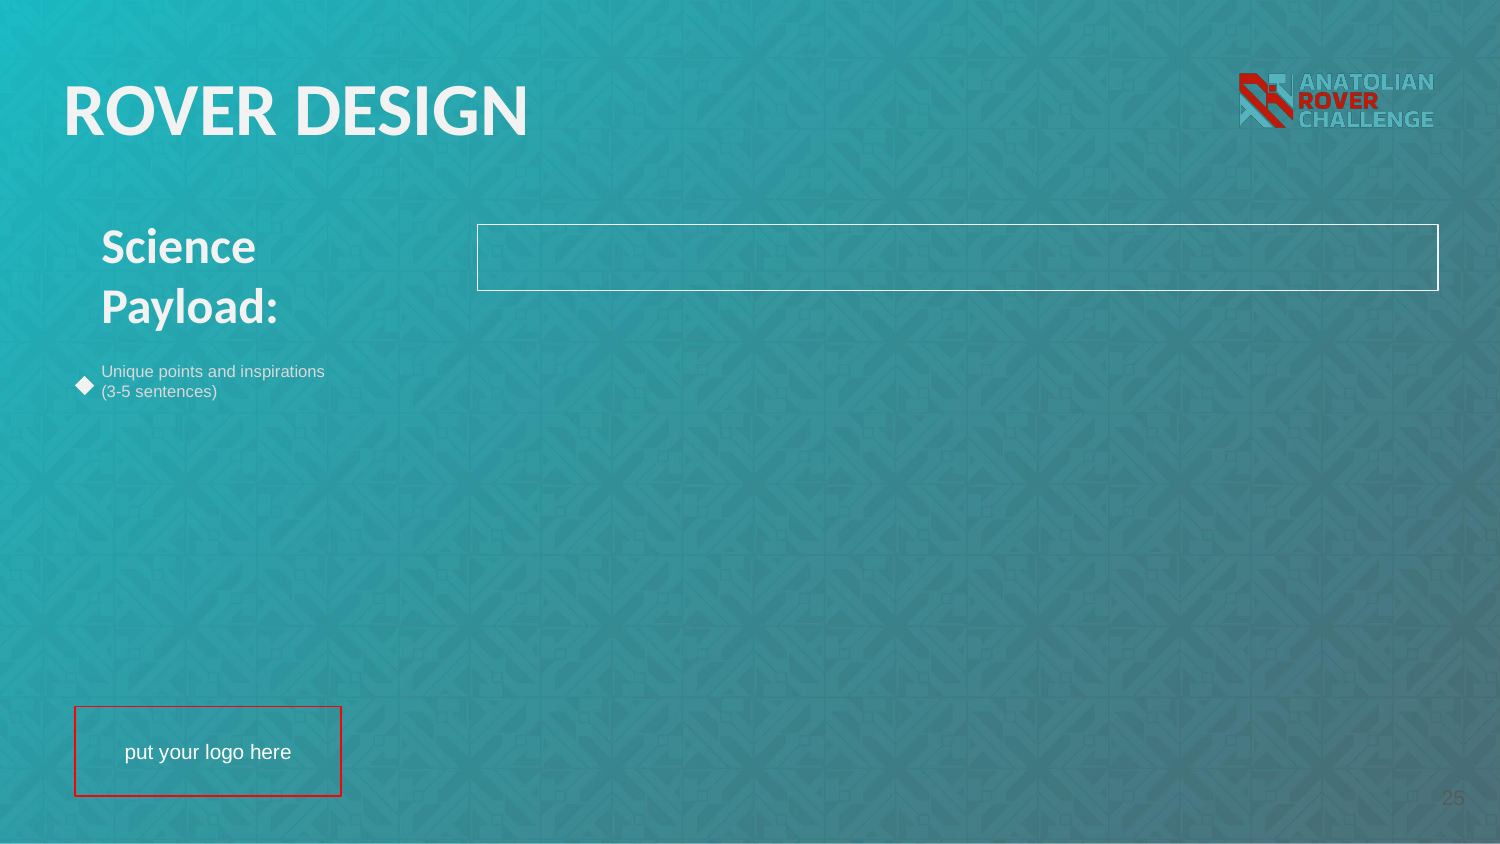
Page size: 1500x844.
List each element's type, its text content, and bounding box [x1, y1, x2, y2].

picture [0, 0, 1500, 844]
text_box ROVER DESIGN [48, 62, 559, 165]
text_box Science Payload: [86, 198, 416, 346]
text_box [477, 224, 1438, 291]
slide_number ‹#› [1389, 764, 1480, 830]
text_box Unique points and inspirations (3-5 sentences) [86, 346, 416, 416]
text_box [74, 375, 95, 396]
text_box put your logo here [74, 706, 342, 797]
